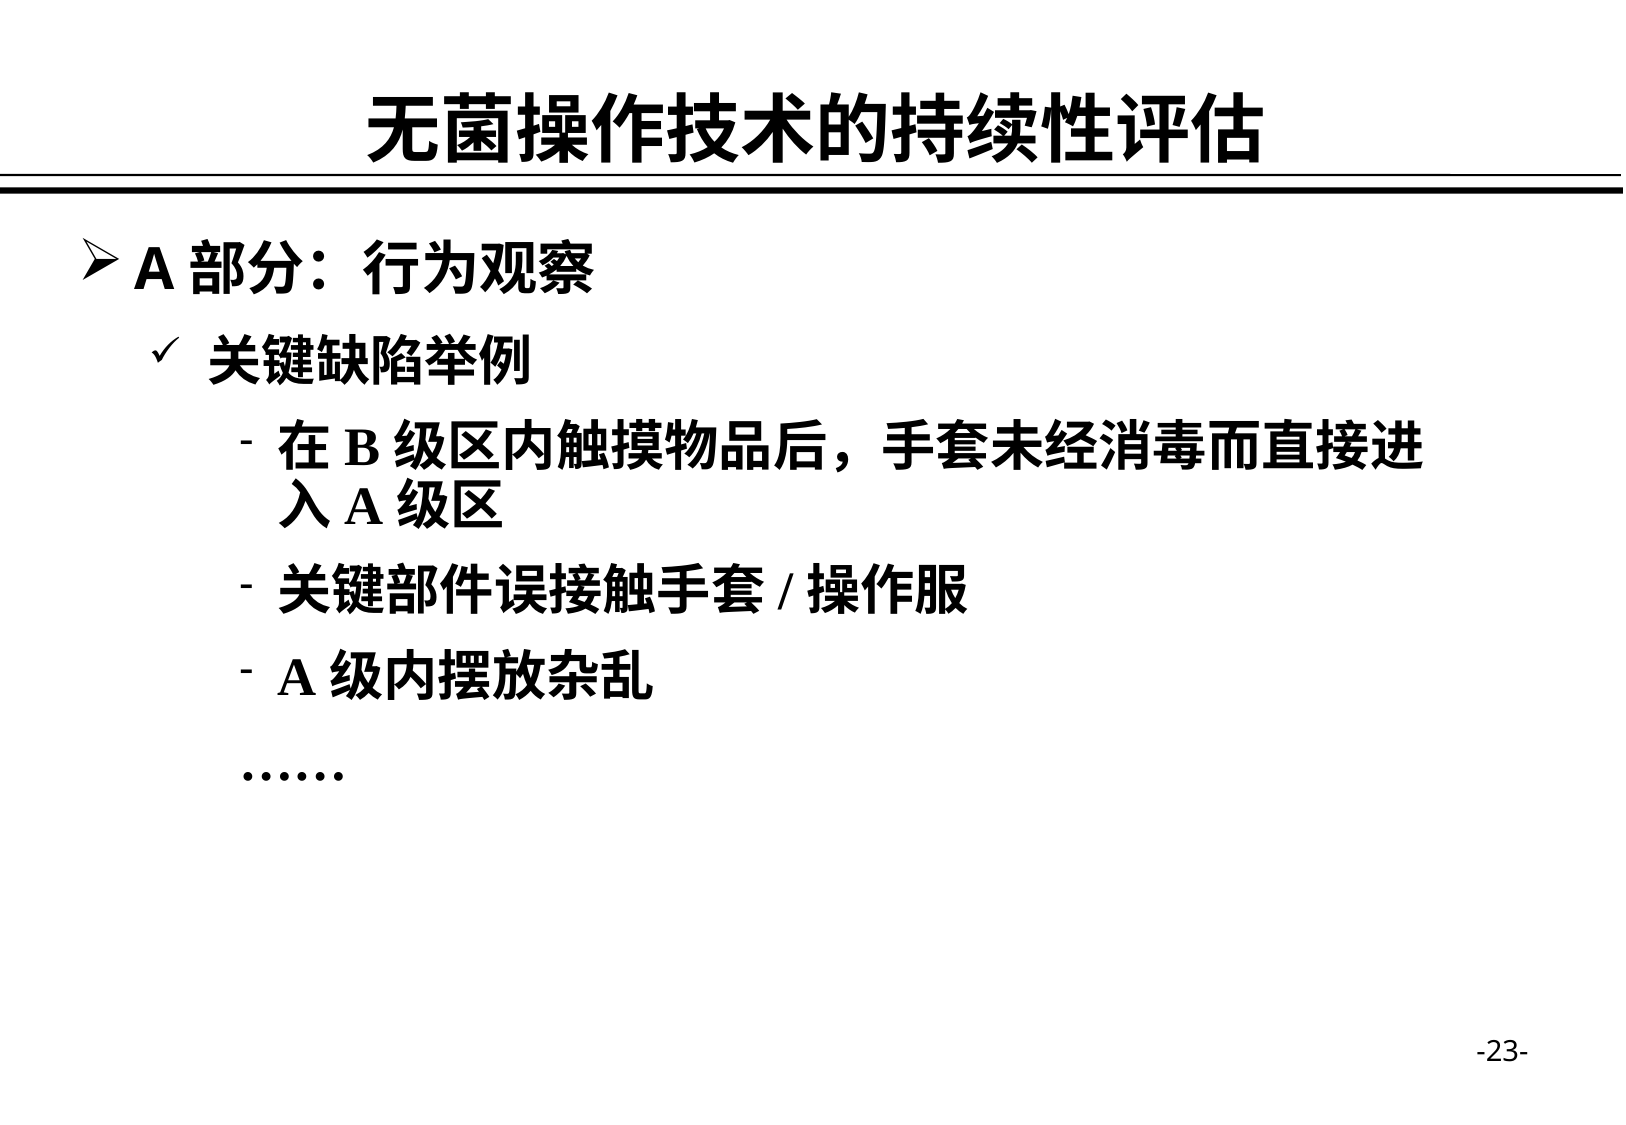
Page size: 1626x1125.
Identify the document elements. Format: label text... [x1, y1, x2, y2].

slide_number -23- [1164, 1024, 1544, 1103]
text_box A部分：行为观察 [63, 231, 1471, 327]
text_box 无菌操作技术的持续性评估 [56, 66, 1575, 179]
text_box 关键缺陷举例 在B级区内触摸物品后，手套未经消毒而直接进入A级区 关键部件误接触手套/操作服 A级内摆放杂乱 …… [74, 326, 1471, 976]
